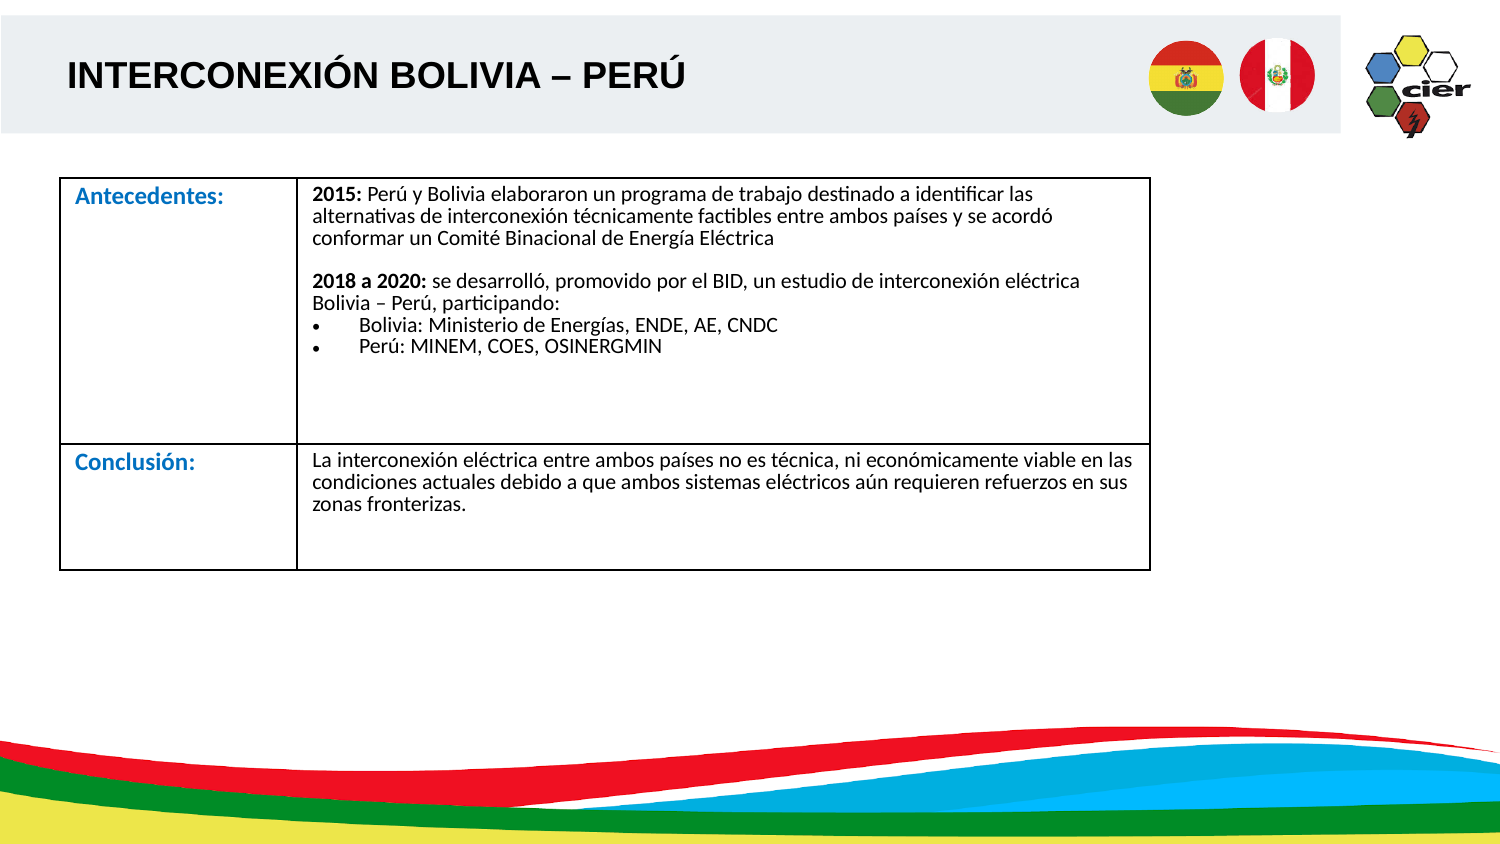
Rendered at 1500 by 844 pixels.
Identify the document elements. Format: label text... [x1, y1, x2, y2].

table_cell La interconexión eléctrica entre ambos países no es técnica, ni económicamente viable en las condiciones actuales debido a que ambos sistemas eléctricos aún requieren refuerzos en sus zonas fronterizas. [298, 445, 1149, 569]
table_header 2015: Perú y Bolivia elaboraron un programa de trabajo destinado a identificar las alternativas de interconexión técnicamente factibles entre ambos países y se acordó conformar un Comité Binacional de Energía Eléctrica 2018 a 2020: se desarrolló, promovido por el BID, un estudio de interconexión eléctrica Bolivia – Perú, participando: Bolivia: Ministerio de Energías, ENDE, AE, CNDC Perú: MINEM, COES, OSINERGMIN [298, 179, 1149, 443]
picture [0, 0, 1500, 844]
table_header Antecedentes: [61, 179, 296, 443]
text_box [24, 154, 878, 198]
table_cell Conclusión: [61, 445, 296, 569]
text_box INTERCONEXIÓN BOLIVIA – PERÚ [41, 44, 979, 104]
